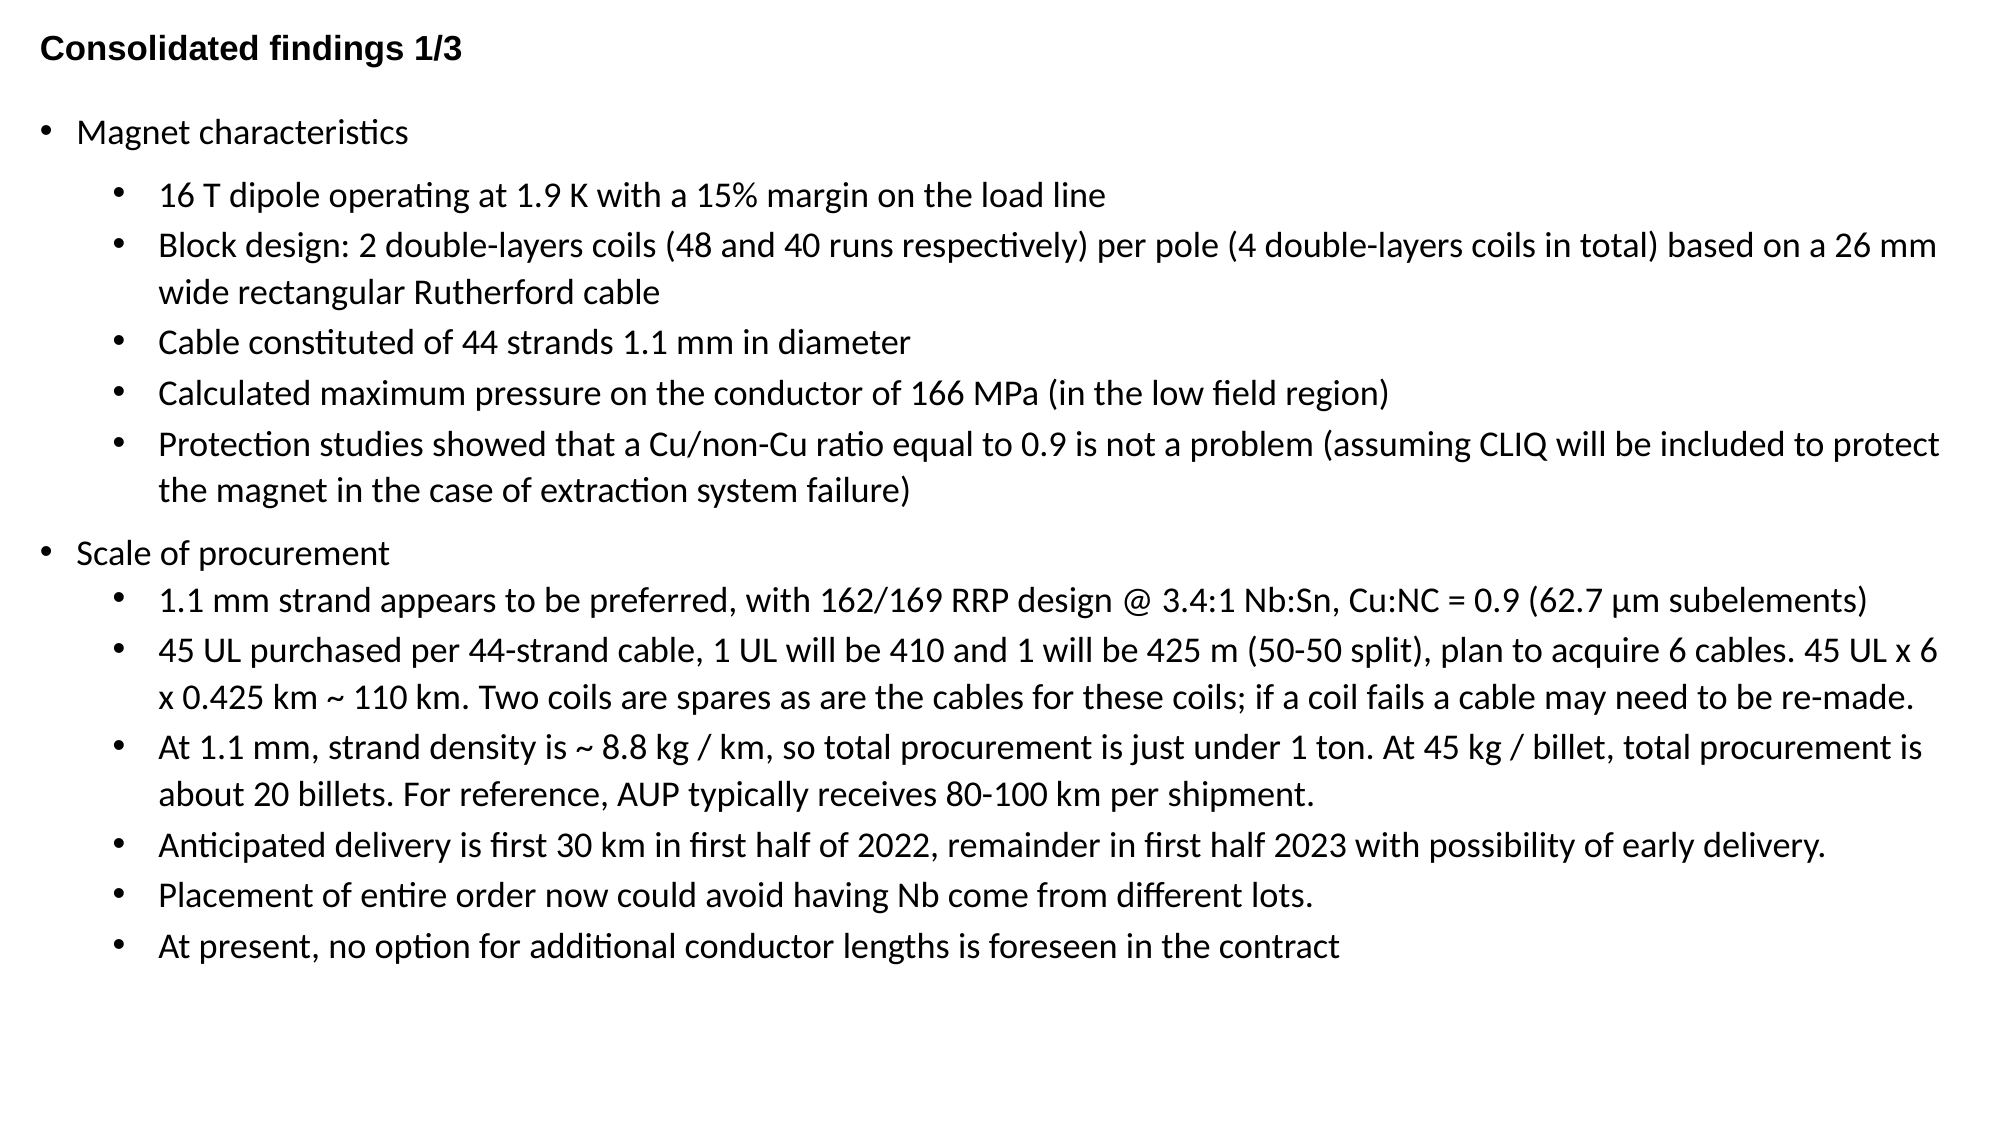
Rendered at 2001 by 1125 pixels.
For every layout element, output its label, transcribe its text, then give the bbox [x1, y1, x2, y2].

list Magnet characteristics 16 T dipole operating at 1.9 K with a 15% margin on the load line Block design: 2 double-layers coils (48 and 40 runs respectively) per pole (4 double-layers coils in total) based on a 26 mm wide rectangular Rutherford cable Cable constituted of 44 strands 1.1 mm in diameter Calculated maximum pressure on the conductor of 166 MPa (in the low field region) Protection studies showed that a Cu/non-Cu ratio equal to 0.9 is not a problem (assuming CLIQ will be included to protect the magnet in the case of extraction system failure) Scale of procurement 1.1 mm strand appears to be preferred, with 162/169 RRP design @ 3.4:1 Nb:Sn, Cu:NC = 0.9 (62.7 µm subelements) 45 UL purchased per 44-strand cable, 1 UL will be 410 and 1 will be 425 m (50-50 split), plan to acquire 6 cables. 45 UL x 6 x 0.425 km ~ 110 km. Two coils are spares as are the cables for these coils; if a coil fails a cable may need to be re-made. At 1.1 mm, strand density is ~ 8.8 kg / km, so total procurement is just under 1 ton. At 45 kg / billet, total procurement is about 20 billets. For reference, AUP typically receives 80-100 km per shipment. Anticipated delivery is first 30 km in first half of 2022, remainder in first half 2023 with possibility of early delivery. Placement of entire order now could avoid having Nb come from different lots. At present, no option for additional conductor lengths is foreseen in the contract [25, 97, 1975, 1014]
title Consolidated findings 1/3 [25, 22, 1848, 76]
